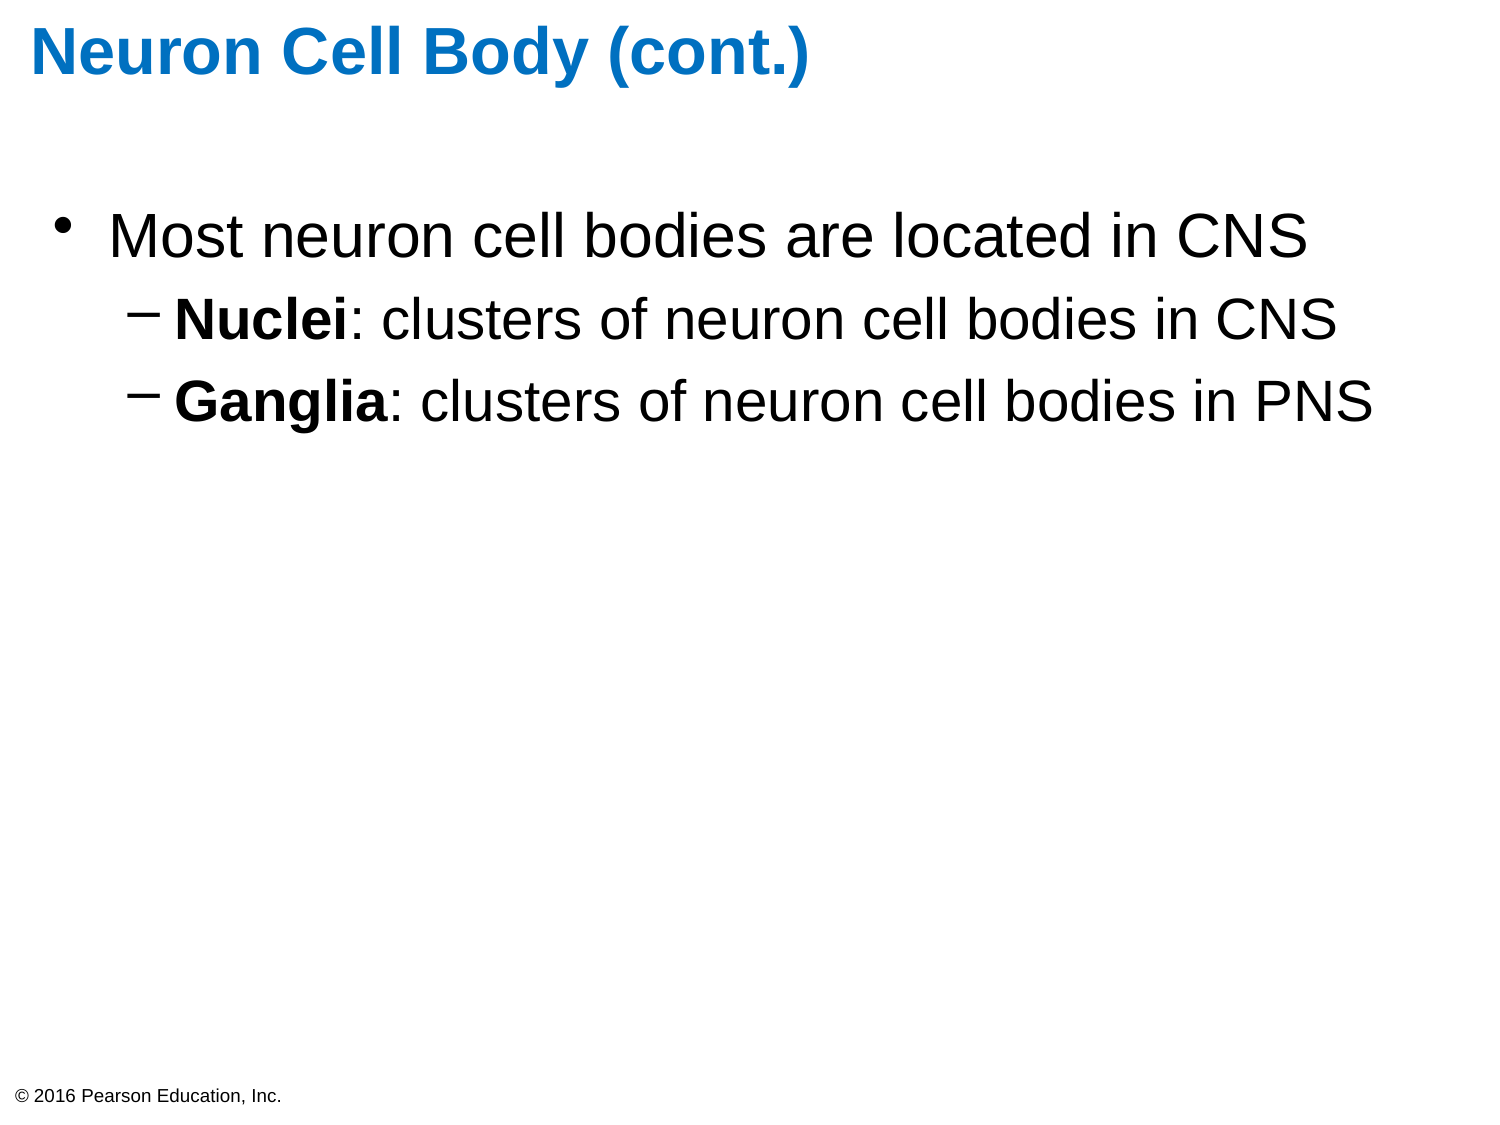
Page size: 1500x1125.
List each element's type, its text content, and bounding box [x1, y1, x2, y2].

list Most neuron cell bodies are located in CNS Nuclei: clusters of neuron cell bodies in CNS Ganglia: clusters of neuron cell bodies in PNS [37, 187, 1463, 1066]
title Neuron Cell Body (cont.) [0, 0, 1500, 96]
footer © 2016 Pearson Education, Inc. [0, 1065, 507, 1125]
